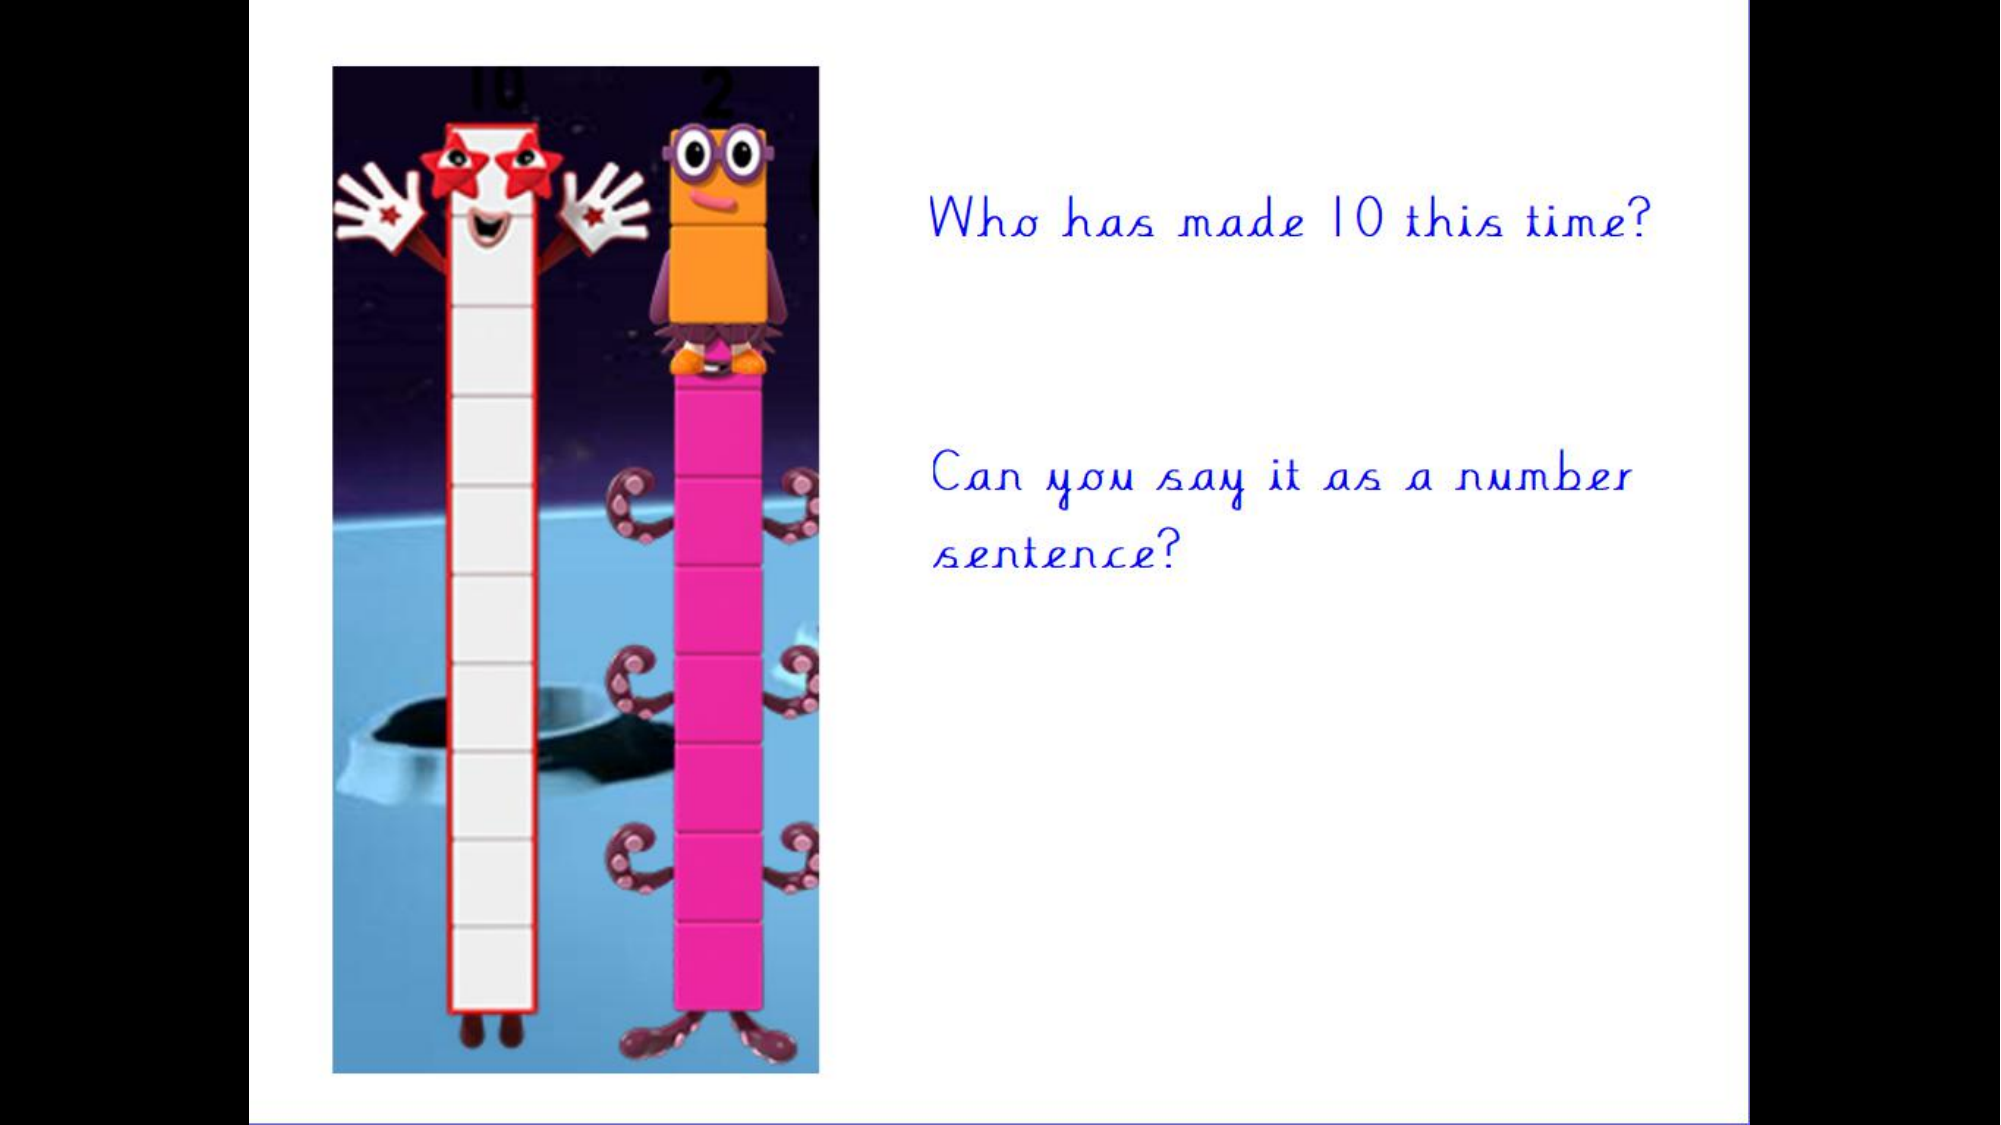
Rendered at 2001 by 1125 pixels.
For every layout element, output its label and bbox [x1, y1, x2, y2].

picture [249, 0, 1750, 1125]
